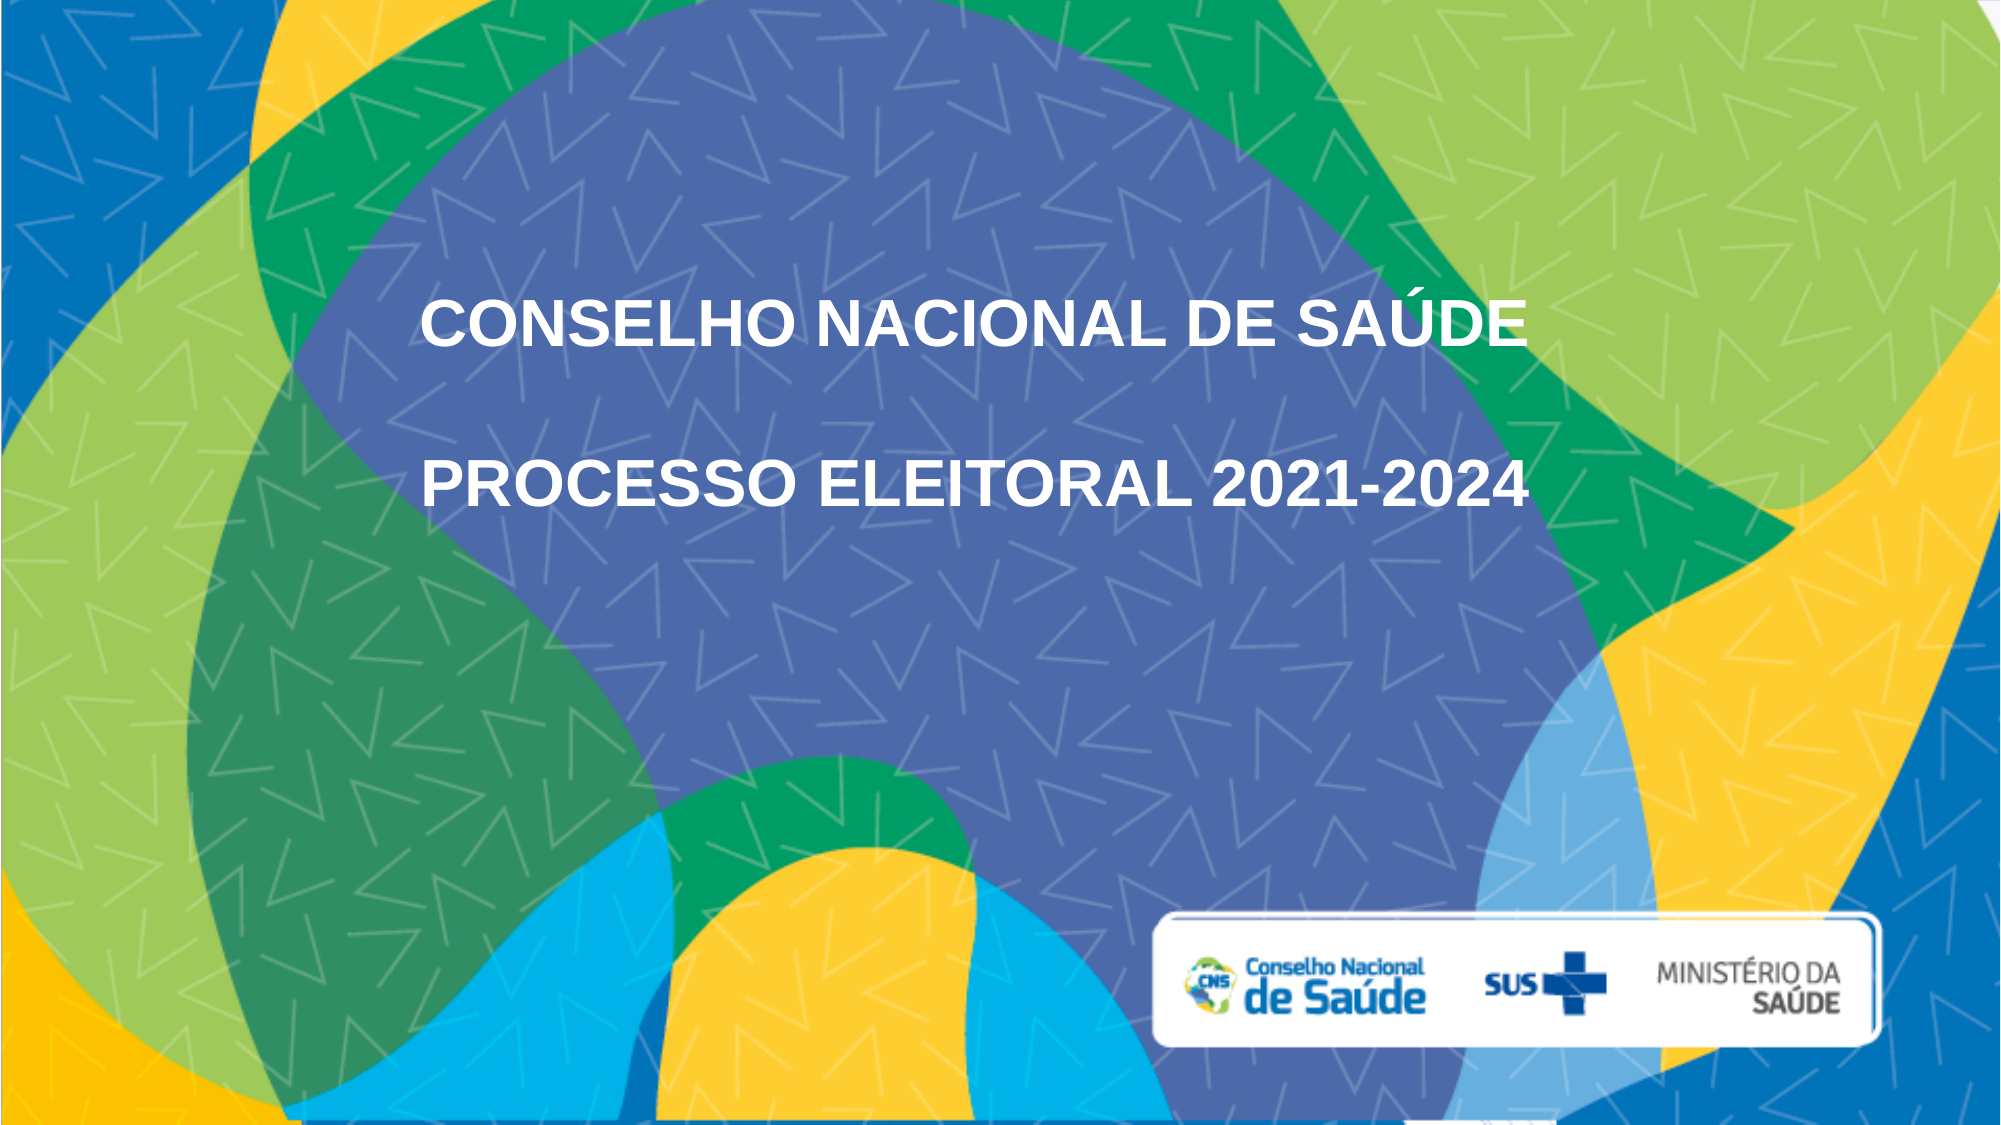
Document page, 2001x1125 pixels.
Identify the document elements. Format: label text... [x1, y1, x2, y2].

text_box CONSELHO NACIONAL DE SAÚDE PROCESSO ELEITORAL 2021-2024 [265, 290, 1685, 509]
picture [0, 0, 2001, 1125]
